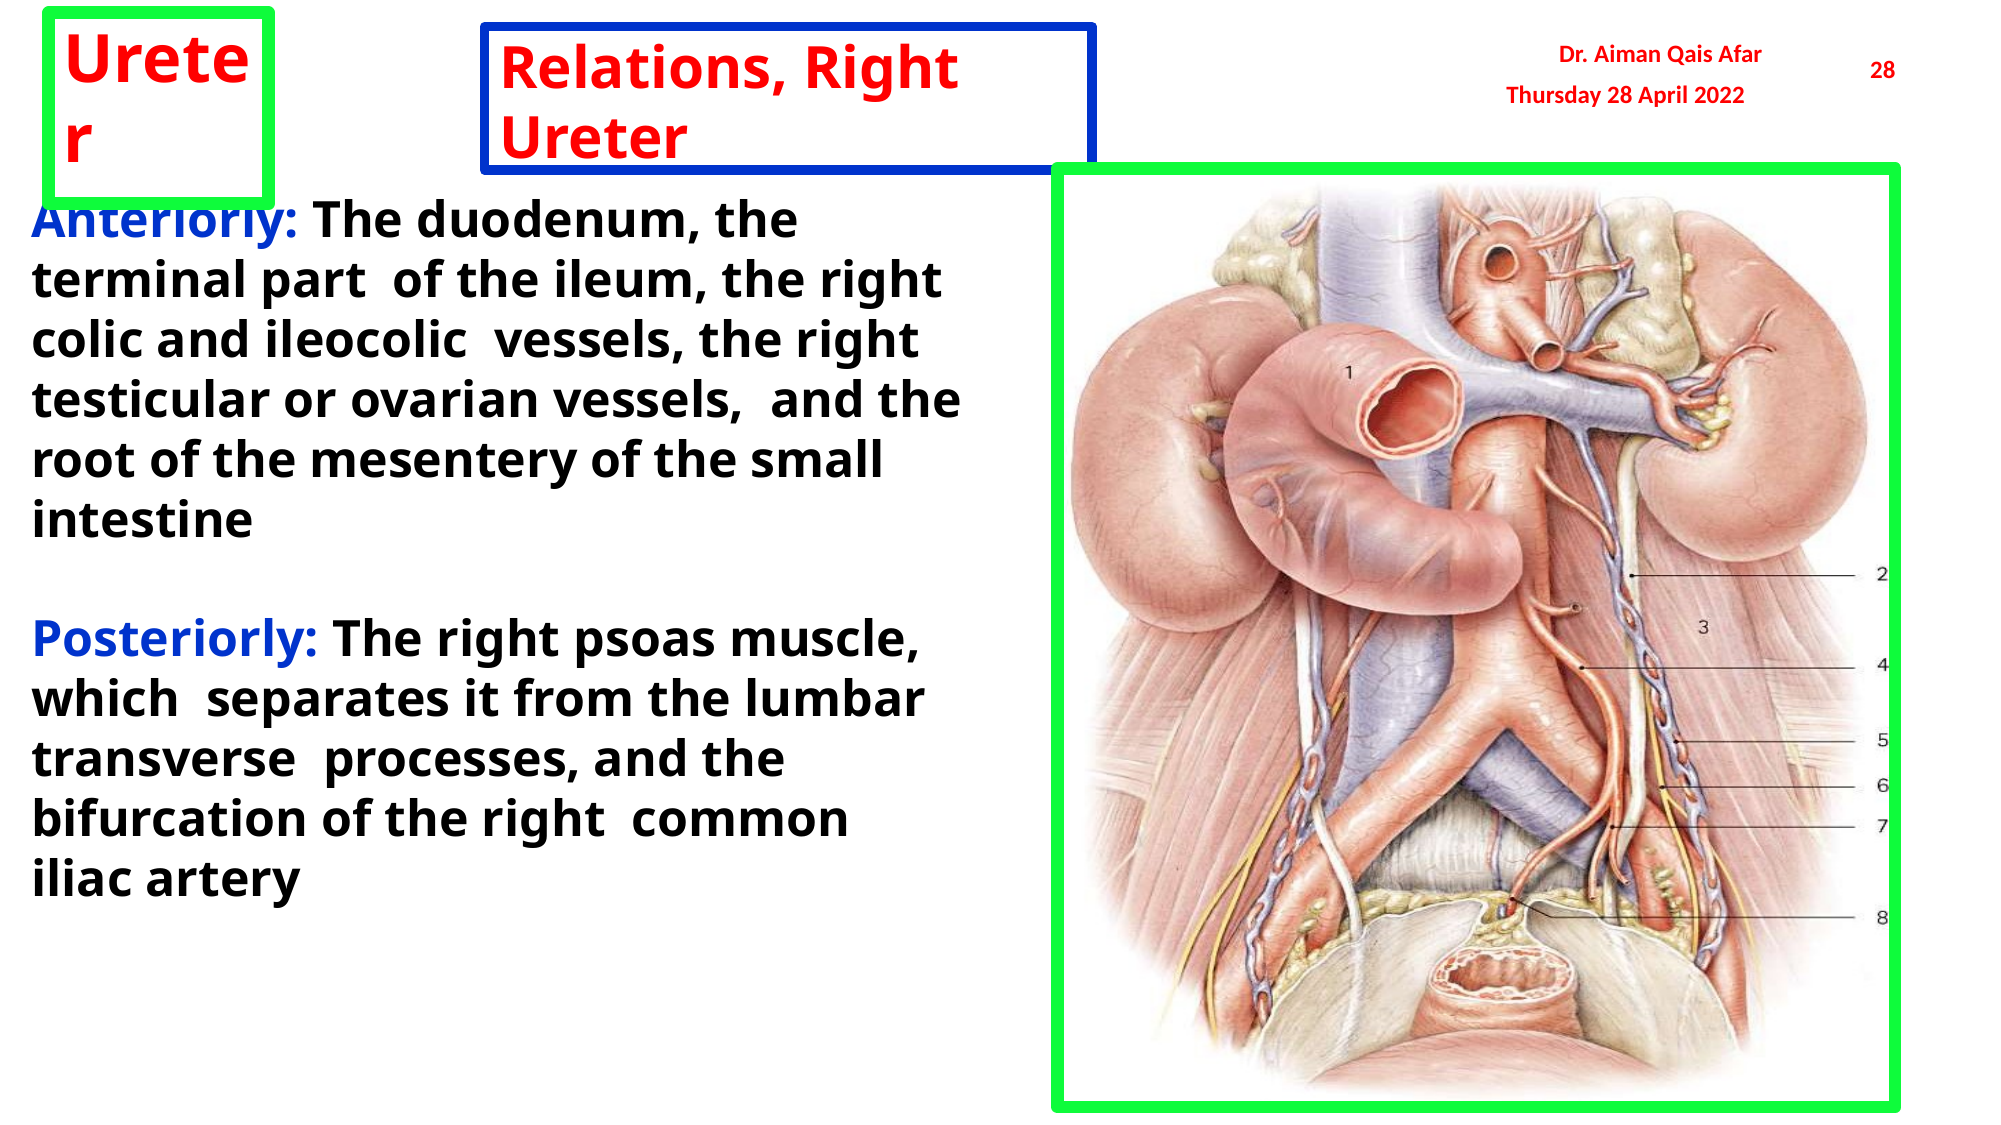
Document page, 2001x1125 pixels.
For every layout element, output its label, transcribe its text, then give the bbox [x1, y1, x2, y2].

text_box Anteriorly: The duodenum, the terminal part of the ileum, the right colic and ileocolic vessels, the right testicular or ovarian vessels, and the root of the mesentery of the small intestine Posteriorly: The right psoas muscle, which separates it from the lumbar transverse processes, and the bifurcation of the right common iliac artery [28, 185, 1013, 907]
title Ureter [48, 12, 269, 204]
text_box Relations, Right Ureter [484, 26, 1093, 171]
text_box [1057, 167, 1896, 1108]
text_box 28 [1868, 51, 1898, 84]
text_box Dr. Aiman Qais Afar Thursday 28 April 2022 [1498, 24, 1765, 109]
